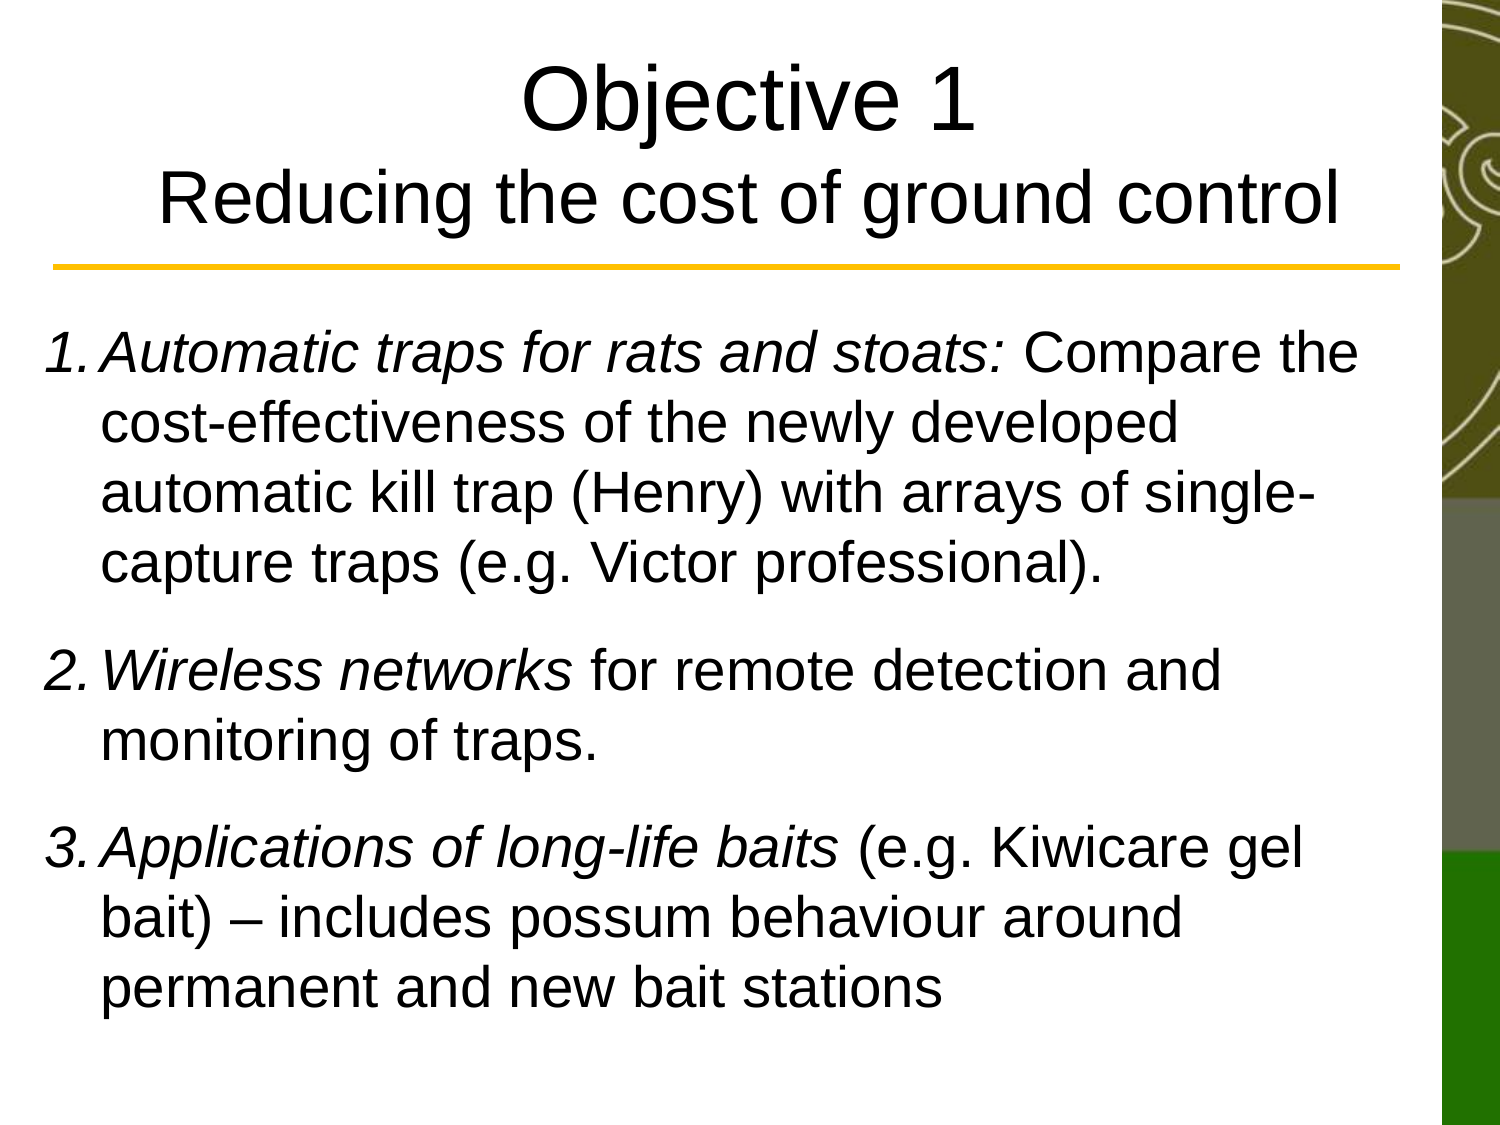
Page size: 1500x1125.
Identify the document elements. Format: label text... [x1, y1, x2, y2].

title Objective 1 Reducing the cost of ground control [74, 44, 1426, 233]
picture [1442, 0, 1500, 1125]
text_box Automatic traps for rats and stoats: Compare the cost-effectiveness of the newly developed automatic kill trap (Henry) with arrays of single-capture traps (e.g. Victor professional). Wireless networks for remote detection and monitoring of traps. Applications of long-life baits (e.g. Kiwicare gel bait) – includes possum behaviour around permanent and new bait stations [29, 307, 1424, 1027]
